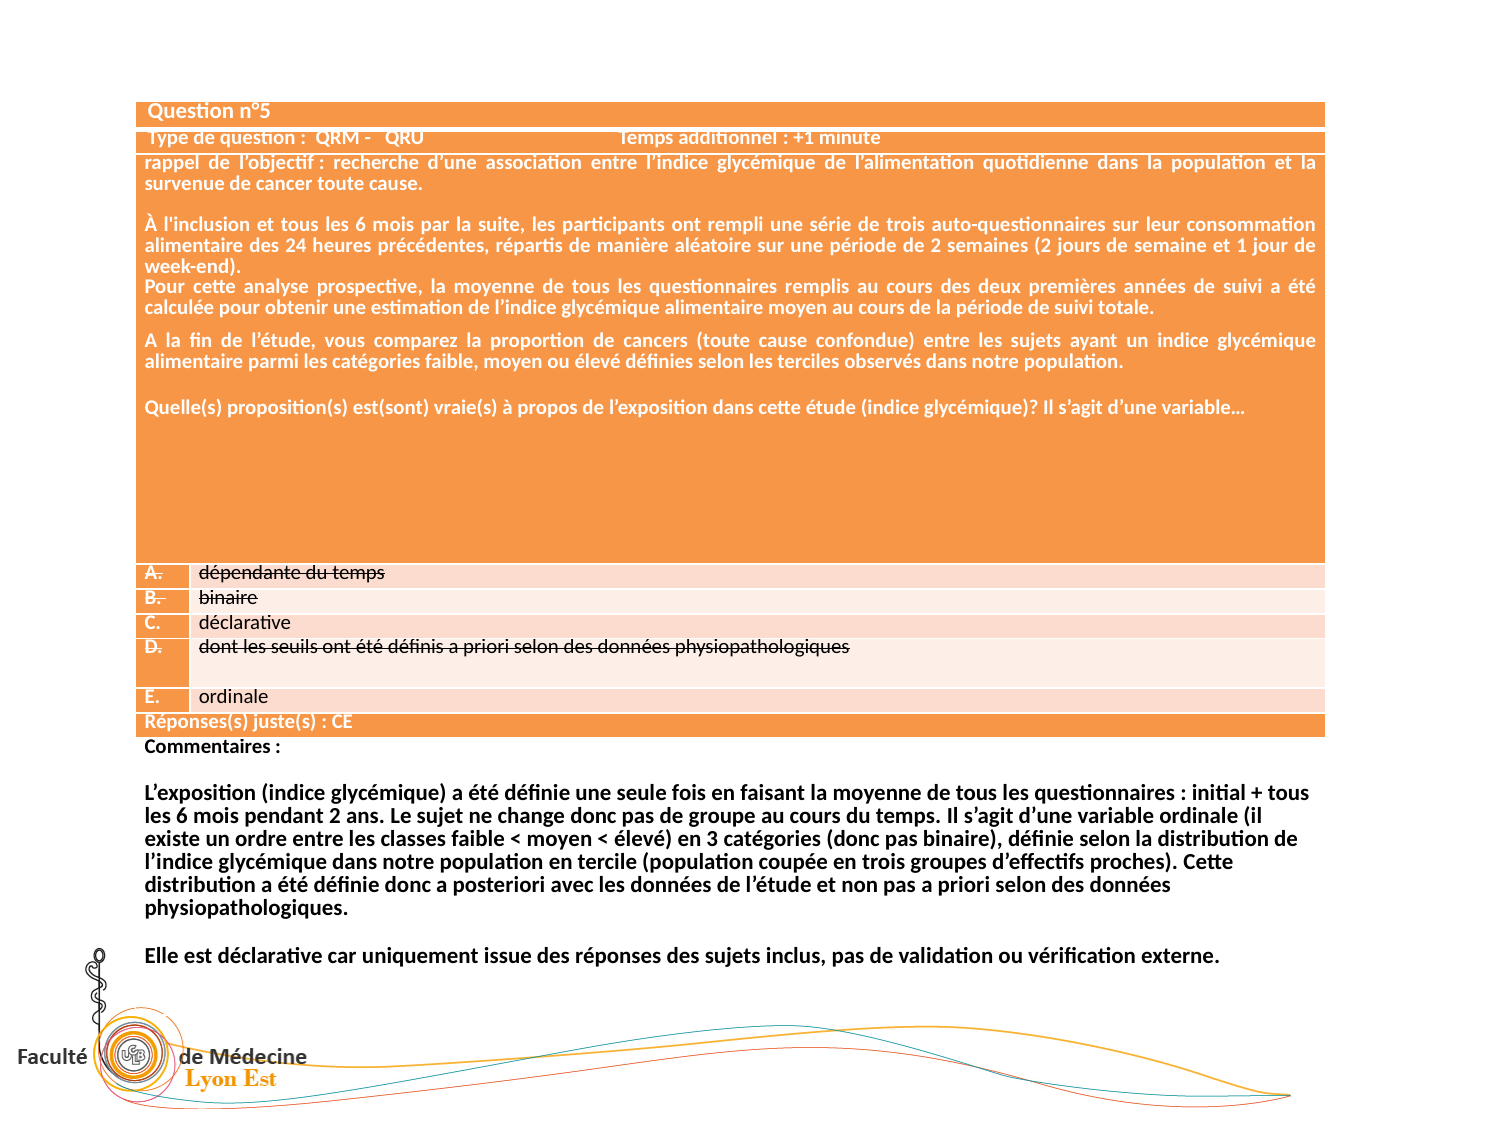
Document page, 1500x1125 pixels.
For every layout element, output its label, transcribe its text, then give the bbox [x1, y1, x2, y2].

picture [17, 948, 1291, 1109]
table_cell Réponses(s) juste(s) : CE [136, 714, 1325, 737]
table_cell Type de question : QRM - QRU Temps additionnel : +1 minute [136, 132, 1325, 153]
table_header Question n°5 [136, 102, 1325, 127]
table_cell dépendante du temps [191, 565, 1325, 588]
table_cell A. [136, 565, 189, 588]
table_cell déclarative [191, 615, 1325, 638]
table_cell B. [136, 590, 189, 613]
table_cell C. [136, 615, 189, 638]
table_cell dont les seuils ont été définis a priori selon des données physiopathologiques [191, 639, 1325, 687]
table_cell E. [136, 689, 189, 712]
table_cell binaire [191, 590, 1325, 613]
table_cell rappel de l’objectif : recherche d’une association entre l’indice glycémique de l’alimentation quotidienne dans la population et la survenue de cancer toute cause. À l'inclusion et tous les 6 mois par la suite, les participants ont rempli une série de trois auto-questionnaires sur leur consommation alimentaire des 24 heures précédentes, répartis de manière aléatoire sur une période de 2 semaines (2 jours de semaine et 1 jour de week-end). Pour cette analyse prospective, la moyenne de tous les questionnaires remplis au cours des deux premières années de suivi a été calculée pour obtenir une estimation de l’indice glycémique alimentaire moyen au cours de la période de suivi totale. A la fin de l’étude, vous comparez la proportion de cancers (toute cause confondue) entre les sujets ayant un indice glycémique alimentaire parmi les catégories faible, moyen ou élevé définies selon les terciles observés dans notre population. Quelle(s) proposition(s) est(sont) vraie(s) à propos de l’exposition dans cette étude (indice glycémique)? Il s’agit d’une variable… [136, 155, 1325, 563]
table_cell Commentaires : L’exposition (indice glycémique) a été définie une seule fois en faisant la moyenne de tous les questionnaires : initial + tous les 6 mois pendant 2 ans. Le sujet ne change donc pas de groupe au cours du temps. Il s’agit d’une variable ordinale (il existe un ordre entre les classes faible < moyen < élevé) en 3 catégories (donc pas binaire), définie selon la distribution de l’indice glycémique dans notre population en tercile (population coupée en trois groupes d’effectifs proches). Cette distribution a été définie donc a posteriori avec les données de l’étude et non pas a priori selon des données physiopathologiques. Elle est déclarative car uniquement issue des réponses des sujets inclus, pas de validation ou vérification externe. [136, 739, 1325, 1014]
table_cell ordinale [191, 689, 1325, 712]
table_cell D. [136, 639, 189, 687]
